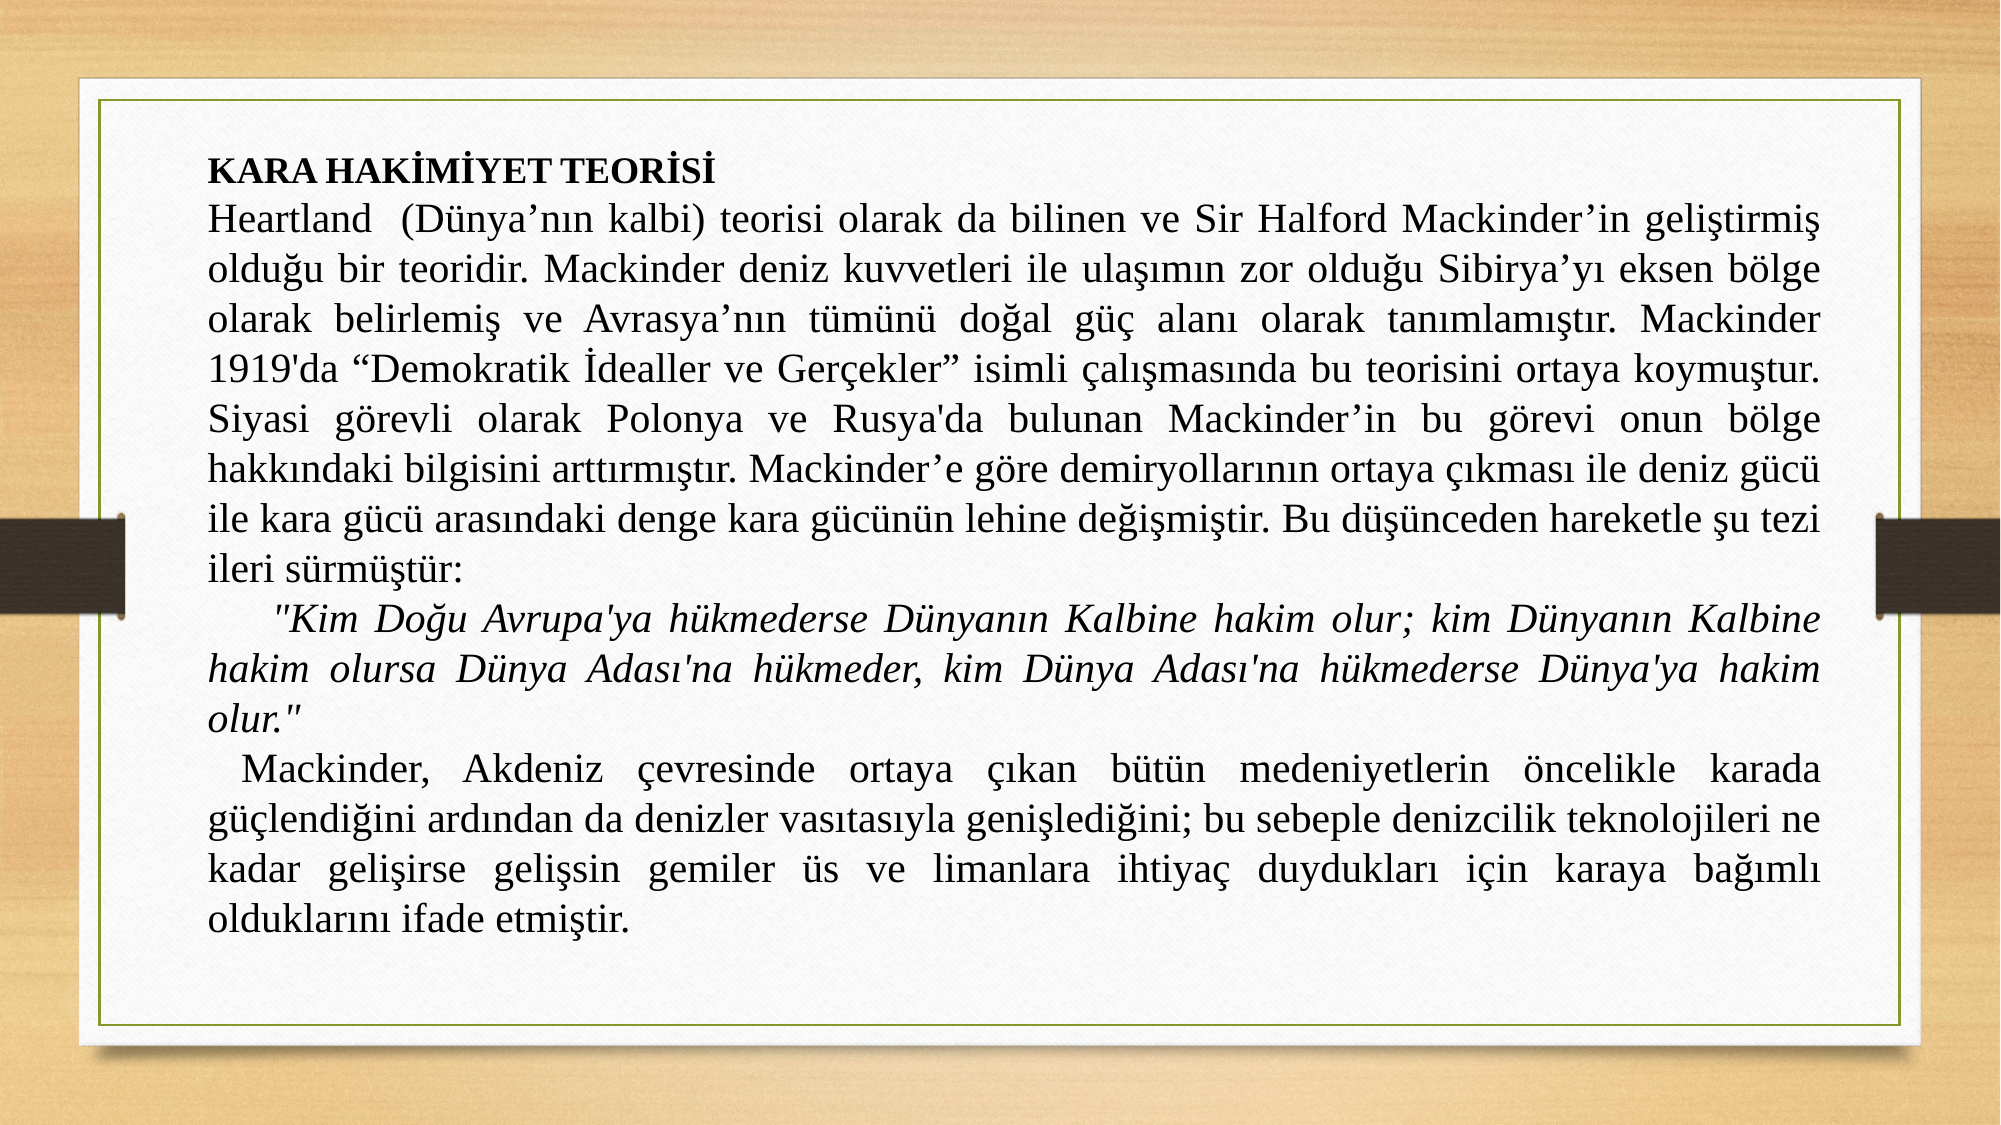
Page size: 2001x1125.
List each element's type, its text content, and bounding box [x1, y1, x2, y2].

picture [0, 0, 2001, 1125]
text_box KARA HAKİMİYET TEORİSİ Heartland (Dünya’nın kalbi) teorisi olarak da bilinen ve Sir Halford Mackinder’in geliştirmiş olduğu bir teoridir. Mackinder deniz kuvvetleri ile ulaşımın zor olduğu Sibirya’yı eksen bölge olarak belirlemiş ve Avrasya’nın tümünü doğal güç alanı olarak tanımlamıştır. Mackinder 1919'da “Demokratik İdealler ve Gerçekler” isimli çalışmasında bu teorisini ortaya koymuştur. Siyasi görevli olarak Polonya ve Rusya'da bulunan Mackinder’in bu görevi onun bölge hakkındaki bilgisini arttırmıştır. Mackinder’e göre demiryollarının ortaya çıkması ile deniz gücü ile kara gücü arasındaki denge kara gücünün lehine değişmiştir. Bu düşünceden hareketle şu tezi ileri sürmüştür: "Kim Doğu Avrupa'ya hükmederse Dünyanın Kalbine hakim olur; kim Dünyanın Kalbine hakim olursa Dünya Adası'na hükmeder, kim Dünya Adası'na hükmederse Dünya'ya hakim olur." Mackinder, Akdeniz çevresinde ortaya çıkan bütün medeniyetlerin öncelikle karada güçlendiğini ardından da denizler vasıtasıyla genişlediğini; bu sebeple denizcilik teknolojileri ne kadar gelişirse gelişsin gemiler üs ve limanlara ihtiyaç duydukları için karaya bağımlı olduklarını ifade etmiştir. [192, 138, 1838, 994]
